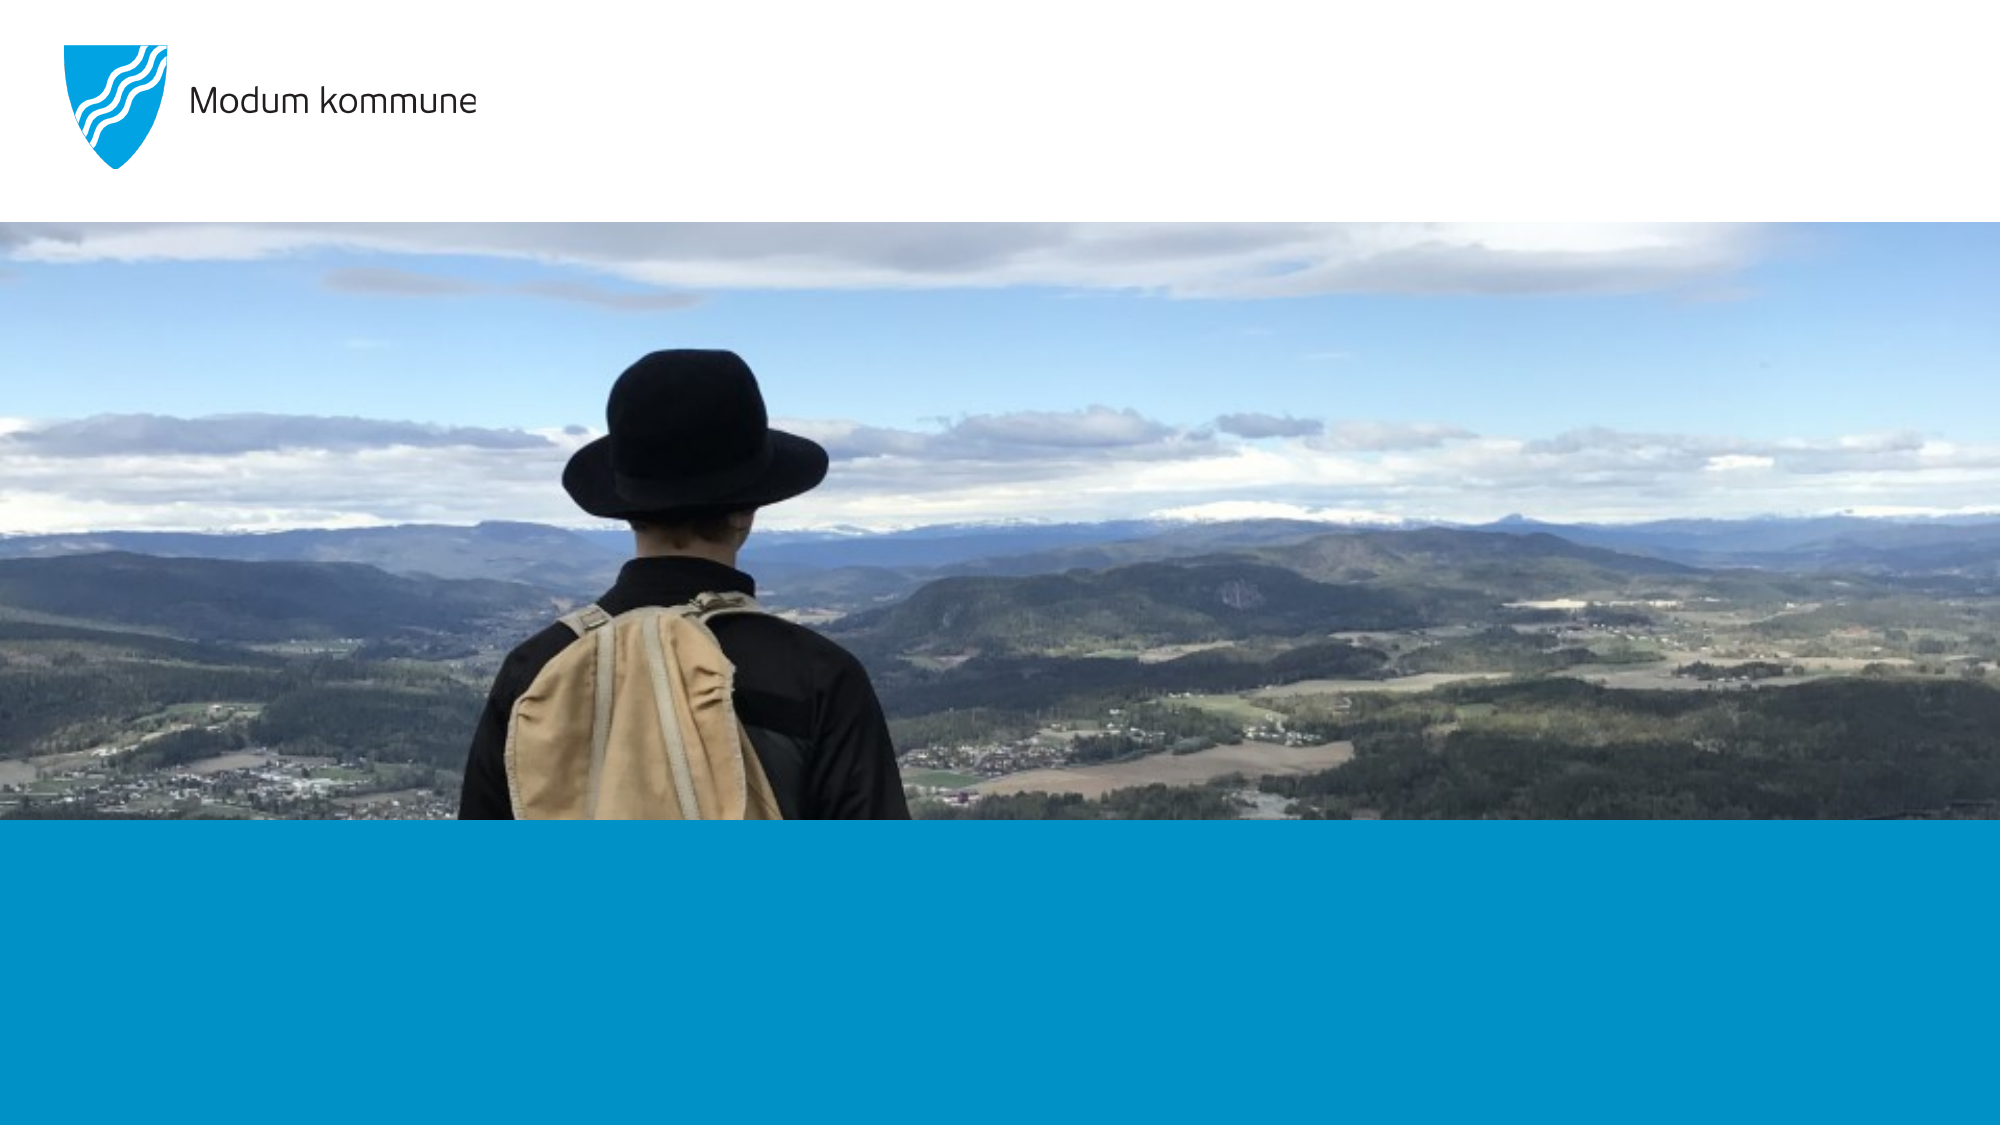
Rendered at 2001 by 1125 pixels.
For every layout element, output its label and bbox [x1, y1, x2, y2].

picture [0, 222, 2000, 819]
